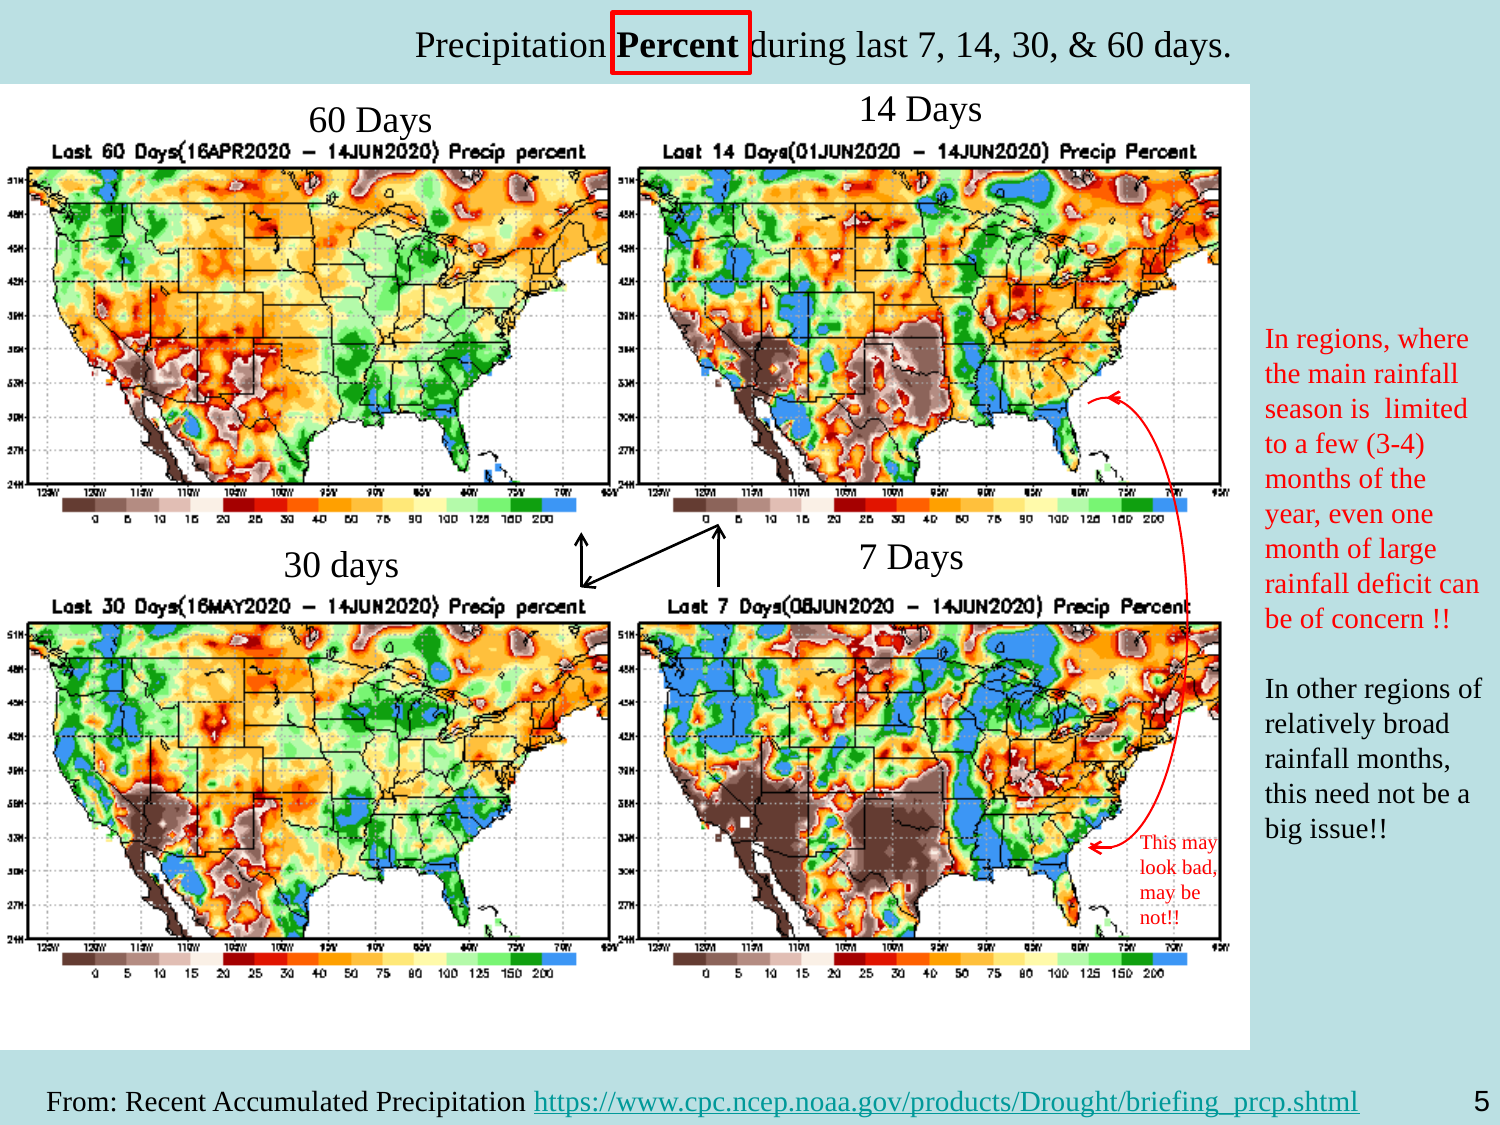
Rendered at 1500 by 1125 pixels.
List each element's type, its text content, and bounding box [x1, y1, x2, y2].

picture [0, 84, 1251, 1051]
text_box Precipitation Percent during last 7, 14, 30, & 60 days. [752, 12, 1350, 73]
slide_number 5 [1458, 1074, 1500, 1125]
text_box From: Recent Accumulated Precipitation https://www.cpc.ncep.noaa.gov/products/Drought/briefing_prcp.shtml [31, 1074, 1382, 1125]
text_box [580, 524, 719, 588]
text_box 14 Days [843, 76, 1019, 82]
text_box [610, 10, 752, 75]
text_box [1087, 397, 1113, 404]
text_box Precipitation Percent during last 7, 14, 30, & 60 days. [399, 12, 610, 73]
text_box In regions, where the main rainfall season is limited to a few (3-4) months of the year, even one month of large rainfall deficit can be of concern !! In other regions of relatively broad rainfall months, this need not be a big issue!! [1253, 312, 1500, 852]
